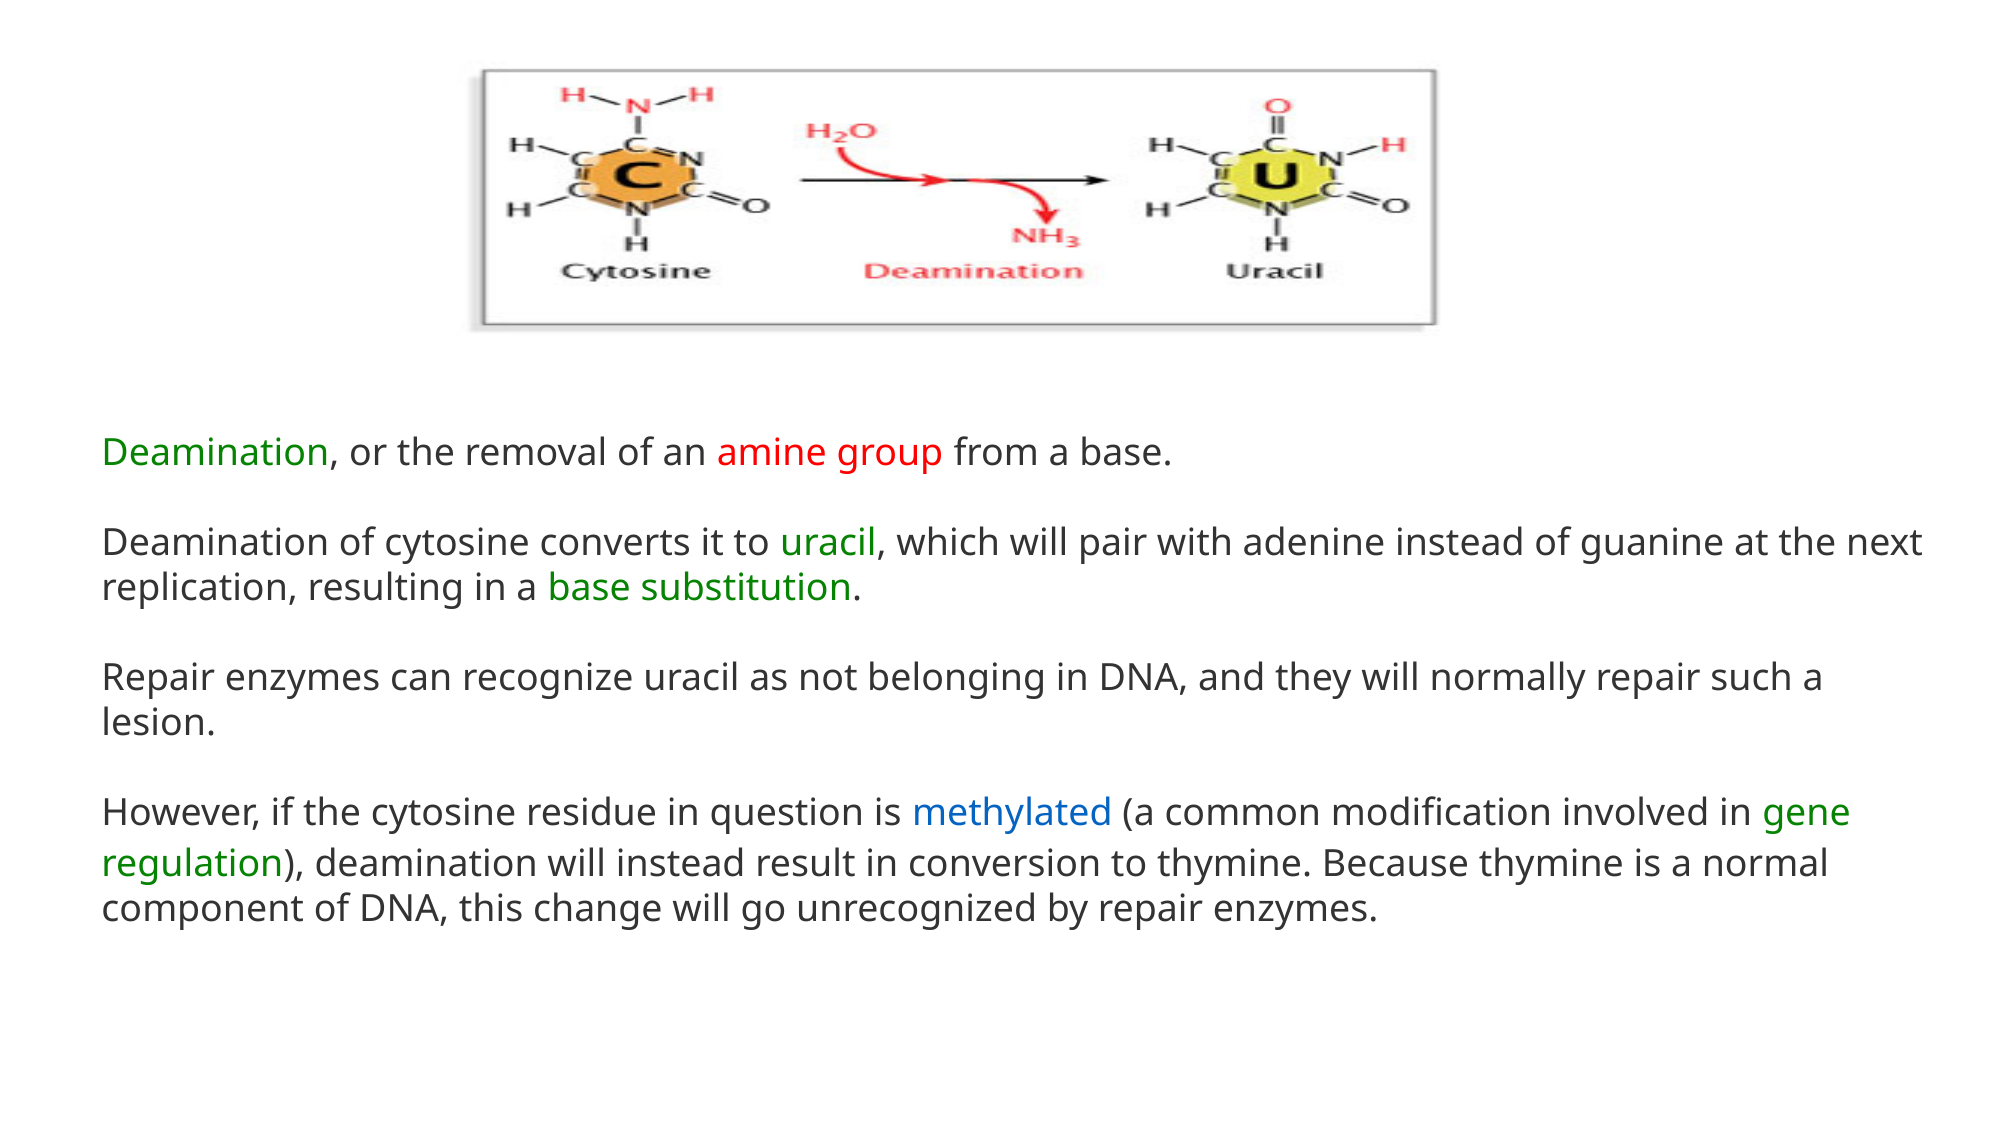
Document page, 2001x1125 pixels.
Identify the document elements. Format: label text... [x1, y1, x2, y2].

text_box Deamination, or the removal of an amine group from a base. Deamination of cytosine converts it to uracil, which will pair with adenine instead of guanine at the next replication, resulting in a base substitution. Repair enzymes can recognize uracil as not belonging in DNA, and they will normally repair such a lesion. However, if the cytosine residue in question is methylated (a common modification involved in gene regulation), deamination will instead result in conversion to thymine. Because thymine is a normal component of DNA, this change will go unrecognized by repair enzymes. [86, 420, 1950, 937]
picture [29, 48, 1904, 349]
